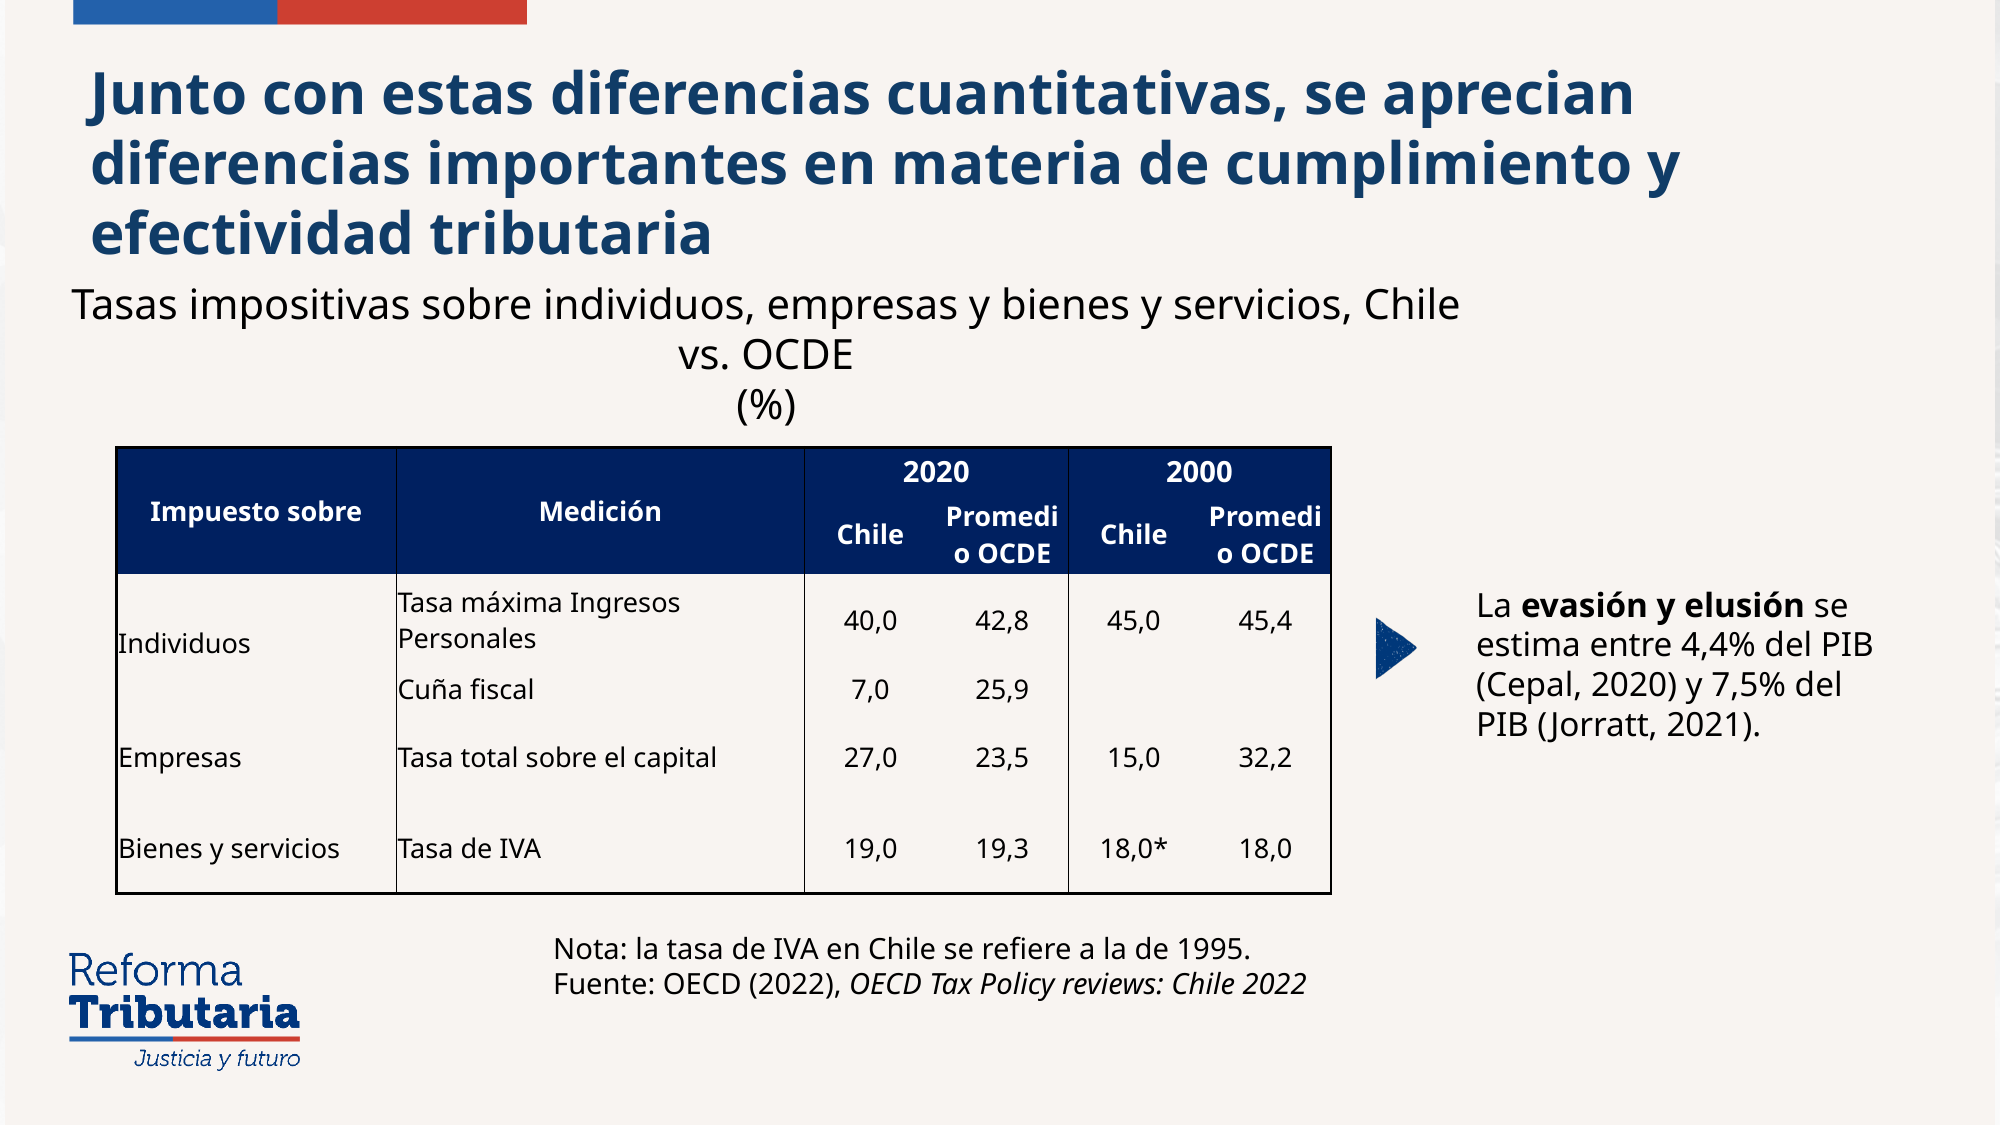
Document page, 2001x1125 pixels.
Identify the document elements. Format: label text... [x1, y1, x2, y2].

table_cell Tasa marginal [1995, 0, 2000, 1125]
picture [5, 0, 1995, 1125]
table_cell Tasa marginal [0, 0, 5, 1125]
